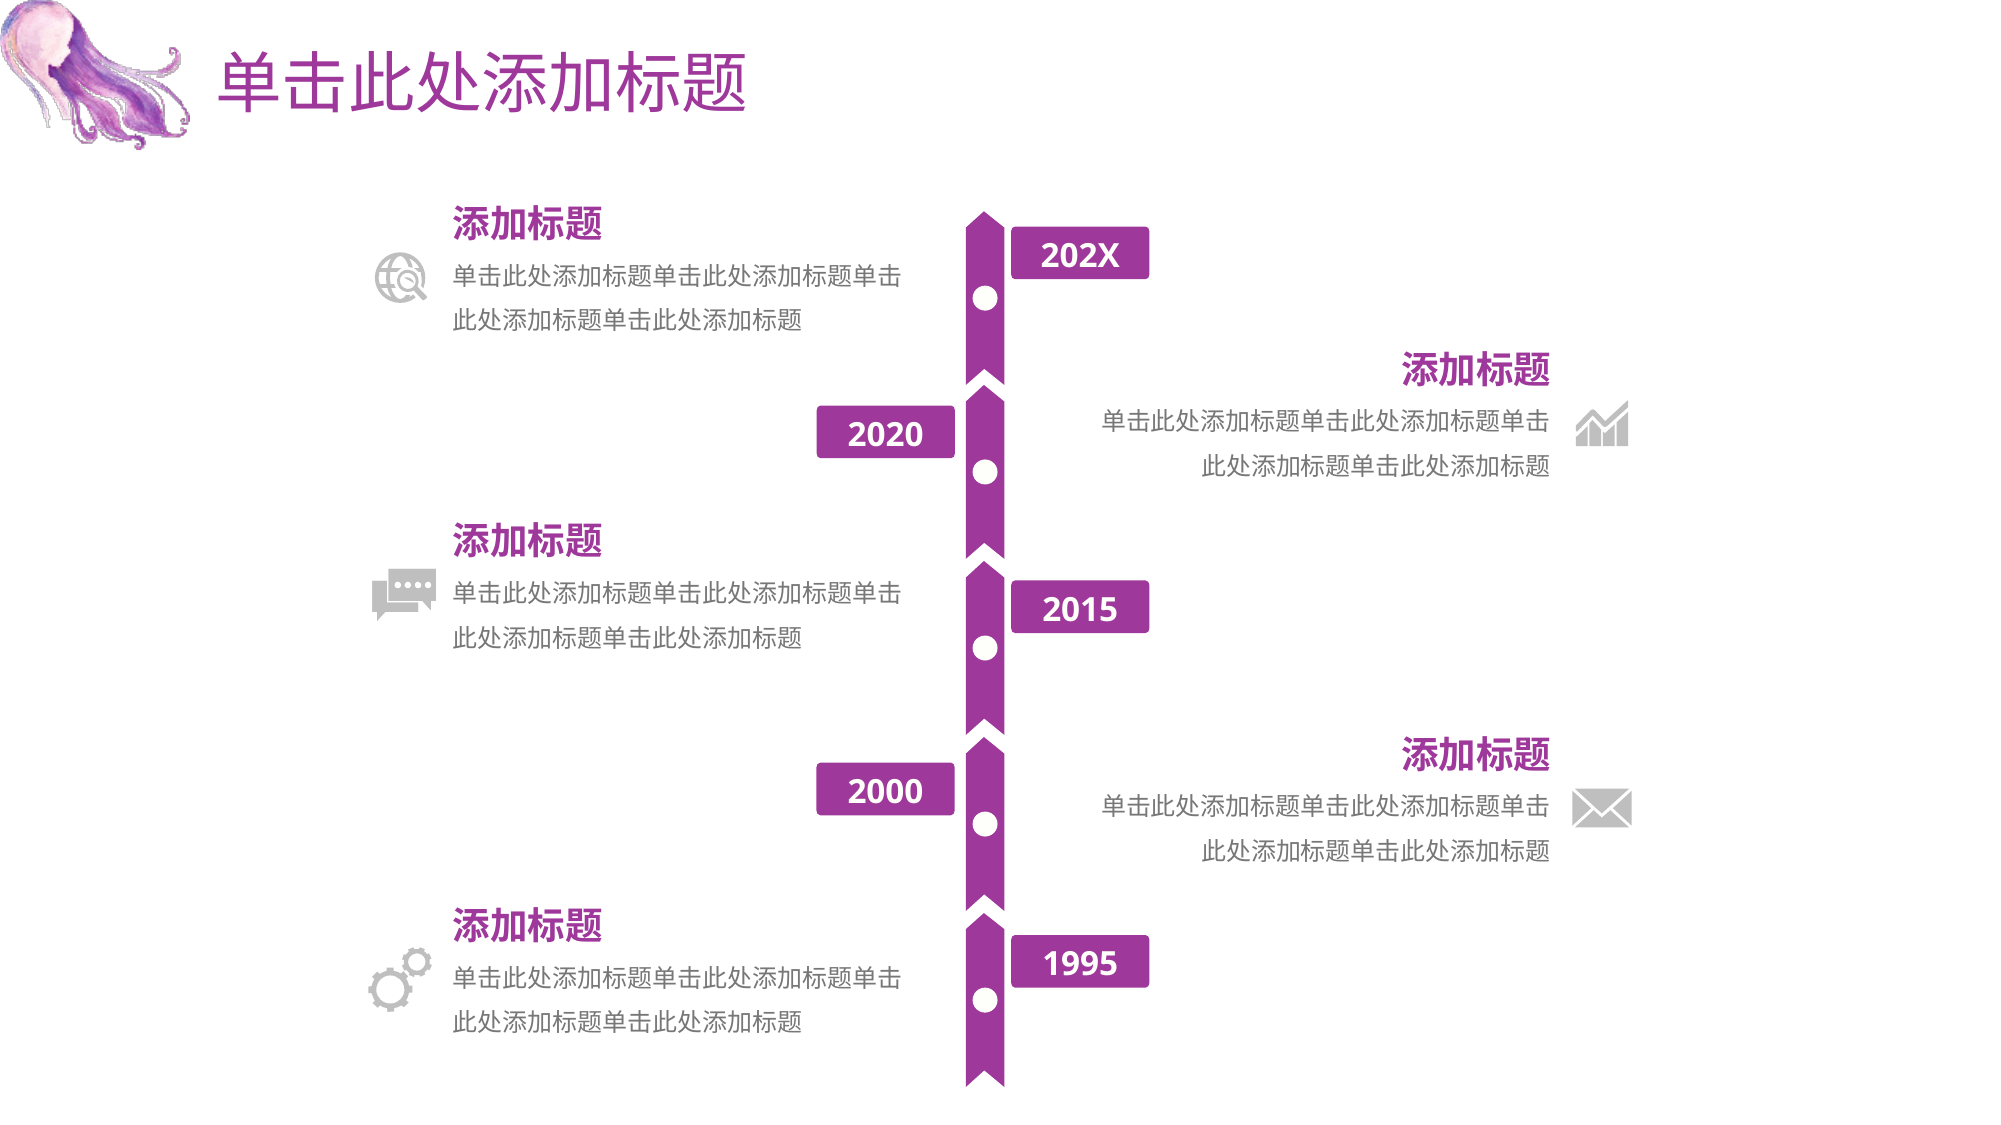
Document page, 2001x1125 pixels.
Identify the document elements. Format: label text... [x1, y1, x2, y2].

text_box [374, 252, 428, 303]
title 单击此处添加标题 [200, 42, 1125, 130]
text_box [368, 947, 432, 1012]
text_box 2015 [1011, 580, 1150, 634]
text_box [372, 569, 436, 621]
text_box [965, 385, 1005, 559]
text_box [965, 736, 1005, 911]
text_box 添加标题 单击此处添加标题单击此处添加标题单击此处添加标题单击此处添加标题 [437, 487, 934, 660]
text_box 202X [1011, 226, 1150, 280]
text_box 2000 [816, 762, 955, 816]
text_box 添加标题 单击此处添加标题单击此处添加标题单击此处添加标题单击此处添加标题 [1070, 315, 1566, 488]
text_box 添加标题 单击此处添加标题单击此处添加标题单击此处添加标题单击此处添加标题 [437, 872, 934, 1045]
picture [0, 0, 190, 150]
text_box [1575, 400, 1629, 447]
text_box 添加标题 单击此处添加标题单击此处添加标题单击此处添加标题单击此处添加标题 [1070, 700, 1566, 873]
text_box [965, 913, 1005, 1088]
text_box 1995 [1011, 935, 1150, 988]
text_box 2020 [816, 405, 955, 459]
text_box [965, 211, 1005, 385]
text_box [965, 560, 1005, 735]
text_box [1572, 788, 1632, 828]
text_box 添加标题 单击此处添加标题单击此处添加标题单击此处添加标题单击此处添加标题 [437, 170, 934, 343]
